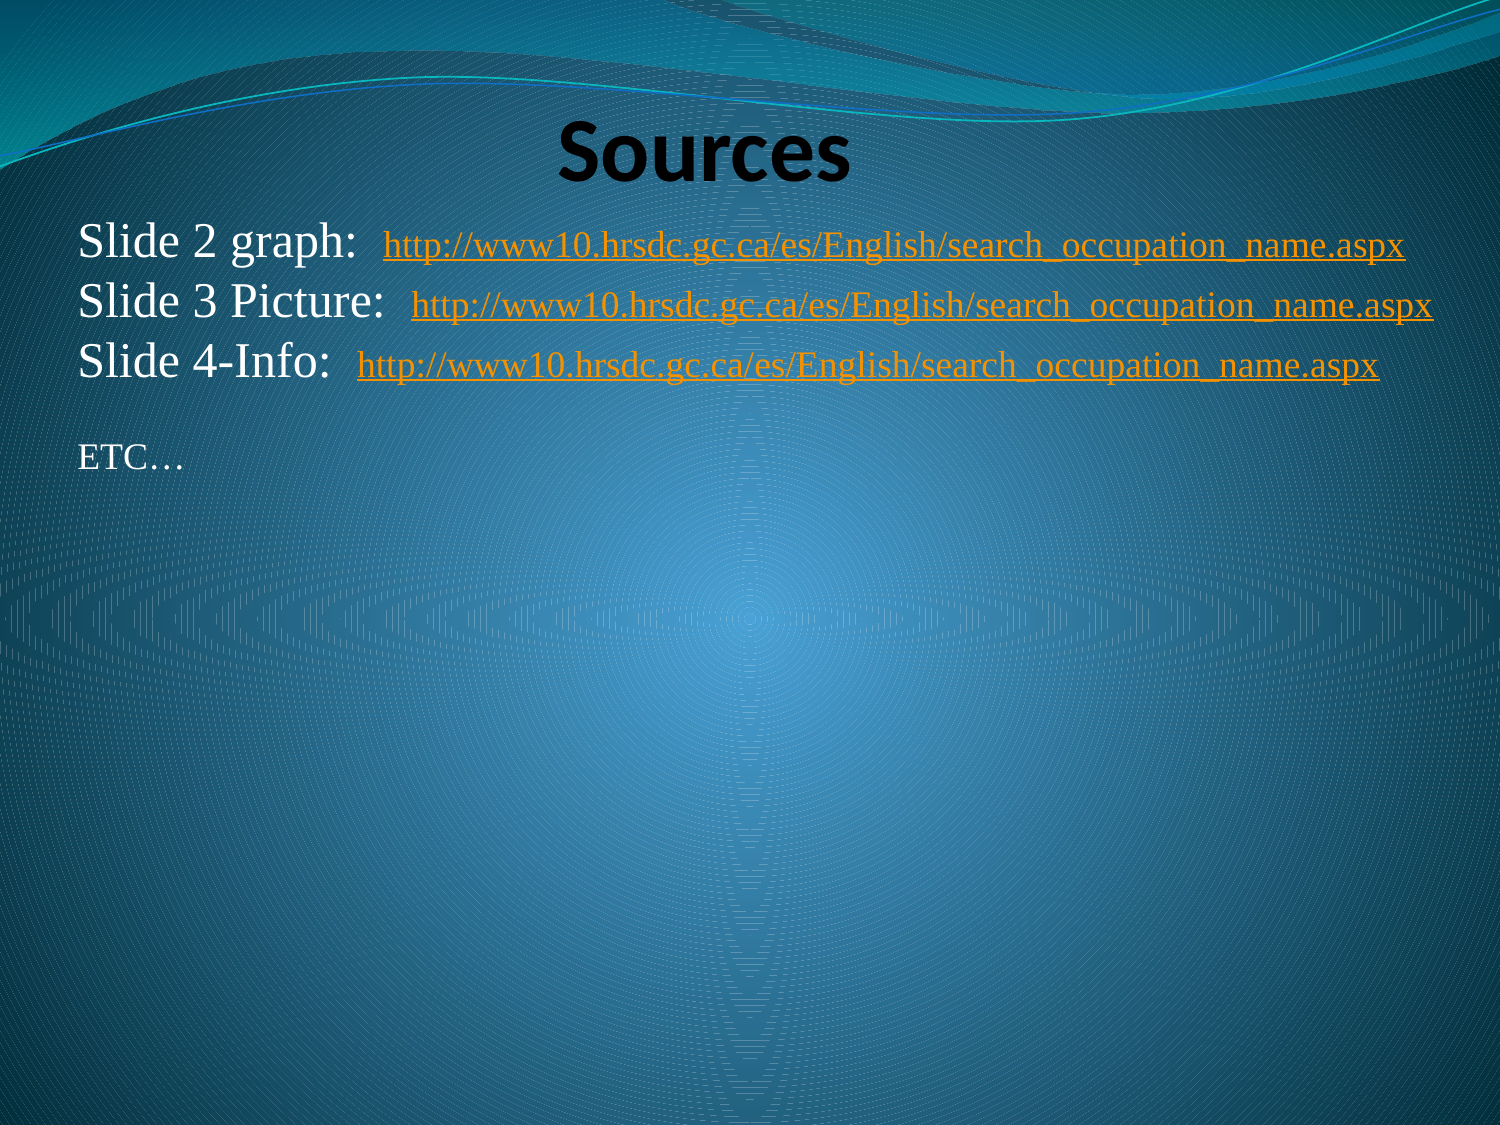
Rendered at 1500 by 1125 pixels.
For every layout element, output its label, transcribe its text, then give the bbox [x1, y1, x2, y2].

text_box Slide 2 graph: http://www10.hrsdc.gc.ca/es/English/search_occupation_name.aspx Slide 3 Picture: http://www10.hrsdc.gc.ca/es/English/search_occupation_name.aspx Slide 4-Info: http://www10.hrsdc.gc.ca/es/English/search_occupation_name.aspx ETC… [62, 199, 1450, 485]
title Sources [62, 75, 1351, 199]
